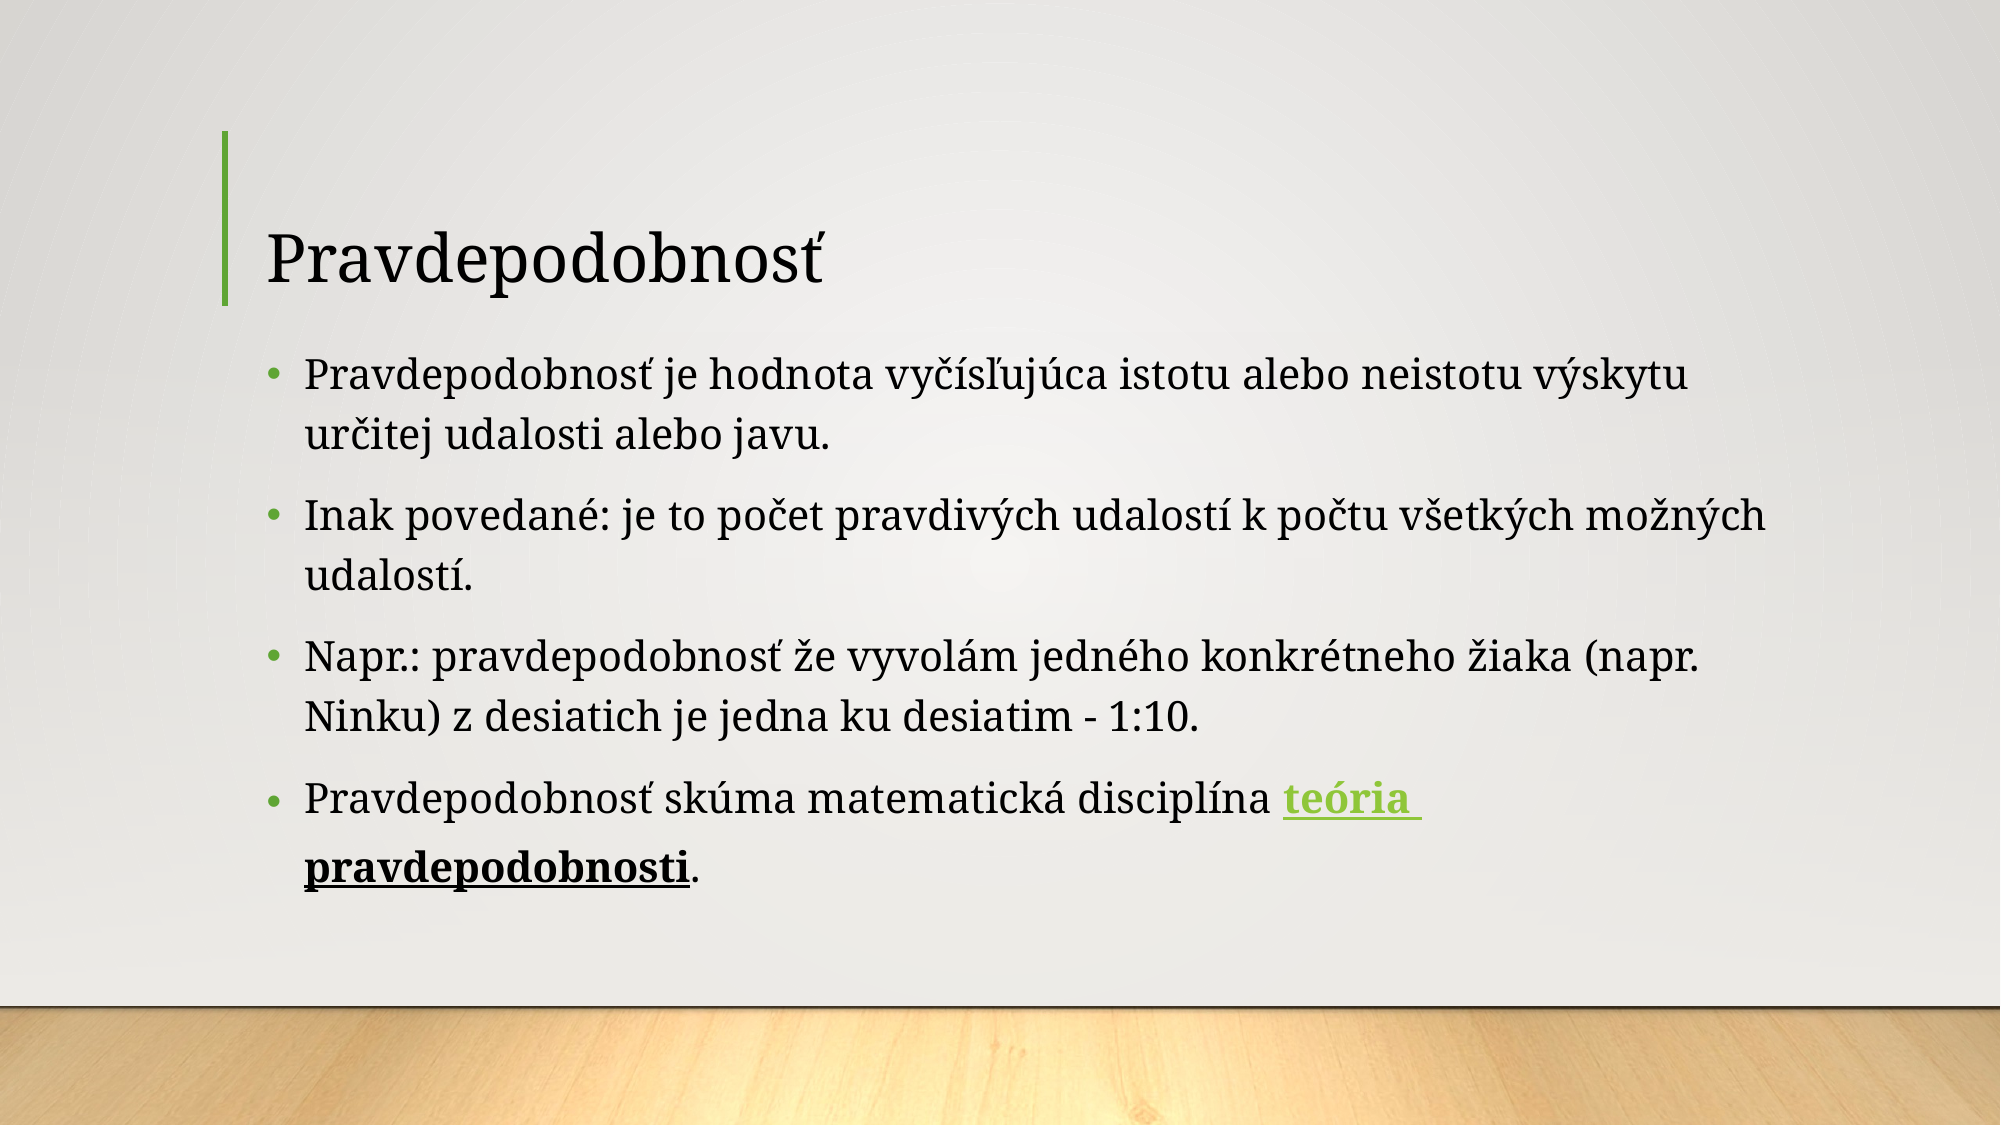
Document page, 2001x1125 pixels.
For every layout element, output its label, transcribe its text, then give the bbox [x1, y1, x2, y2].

picture [0, 1006, 2000, 1125]
title Pravdepodobnosť [251, 131, 1814, 305]
list Pravdepodobnosť je hodnota vyčísľujúca istotu alebo neistotu výskytu určitej udalosti alebo javu. Inak povedané: je to počet pravdivých udalostí k počtu všetkých možných udalostí. Napr.: pravdepodobnosť že vyvolám jedného konkrétneho žiaka (napr. Ninku) z desiatich je jedna ku desiatim - 1:10. Pravdepodobnosť skúma matematická disciplína teória pravdepodobnosti. [251, 330, 1814, 897]
